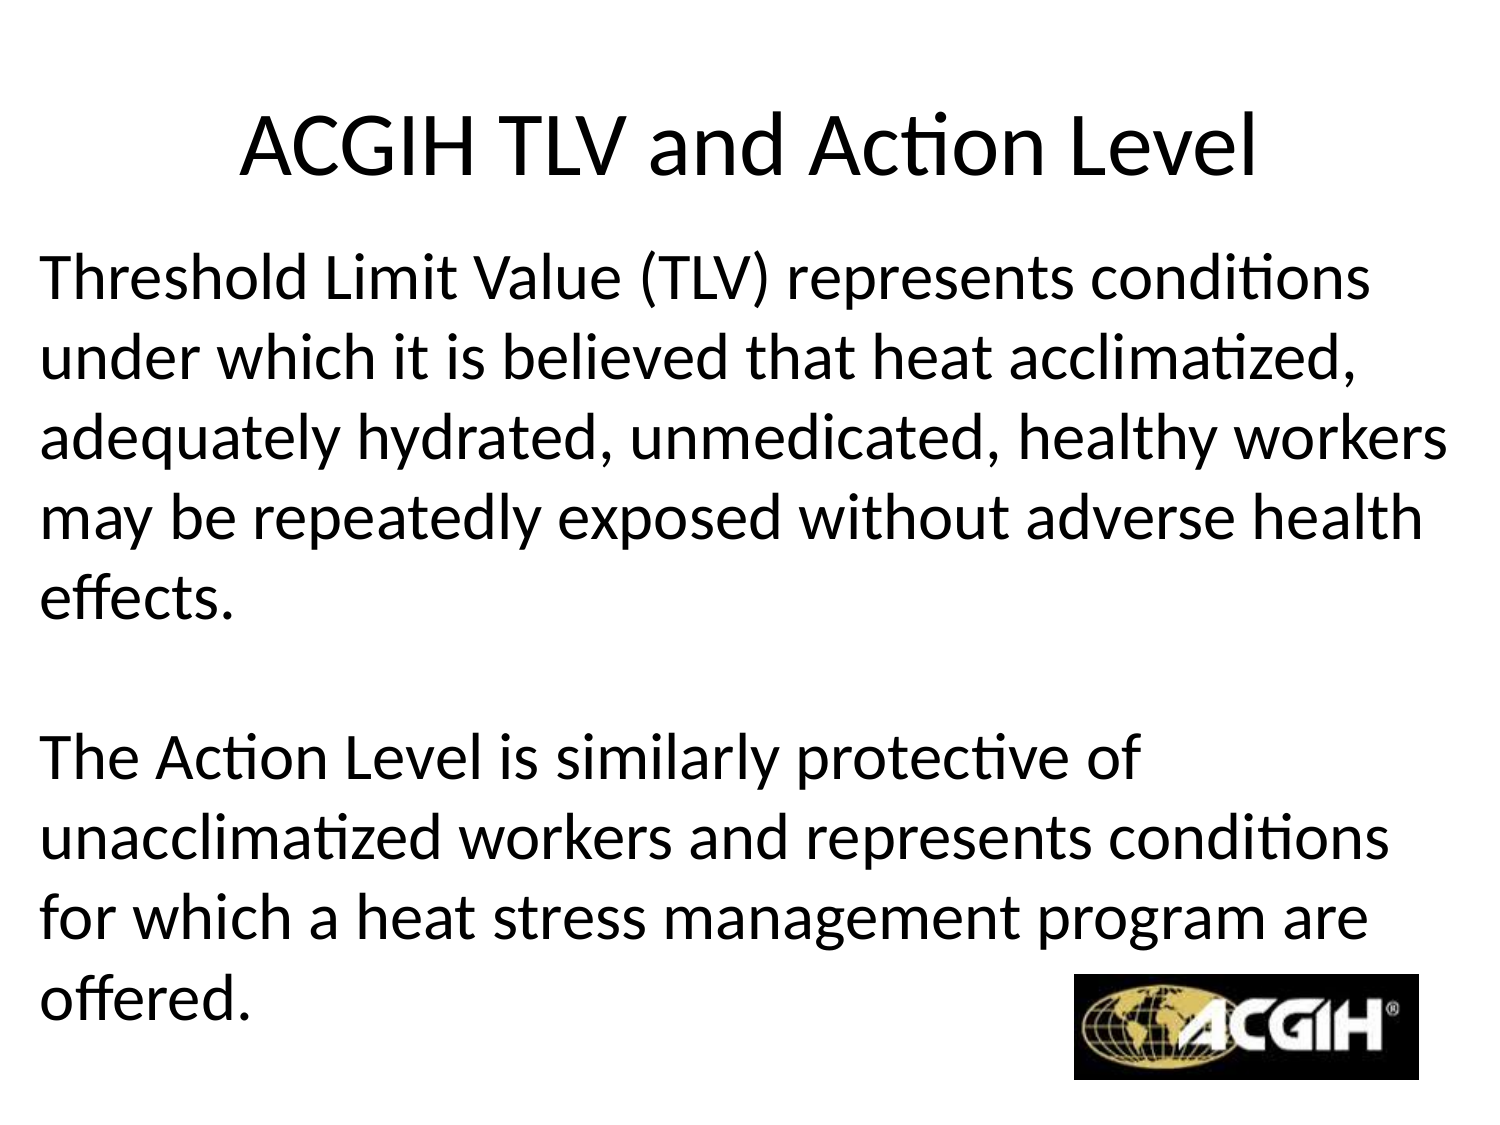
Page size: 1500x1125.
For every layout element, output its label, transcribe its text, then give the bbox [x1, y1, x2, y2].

title ACGIH TLV and Action Level [75, 45, 1425, 224]
list Threshold Limit Value (TLV) represents conditions under which it is believed that heat acclimatized, adequately hydrated, unmedicated, healthy workers may be repeatedly exposed without adverse health effects. The Action Level is similarly protective of unacclimatized workers and represents conditions for which a heat stress management program are offered. [24, 224, 1475, 1105]
picture [1074, 974, 1419, 1080]
